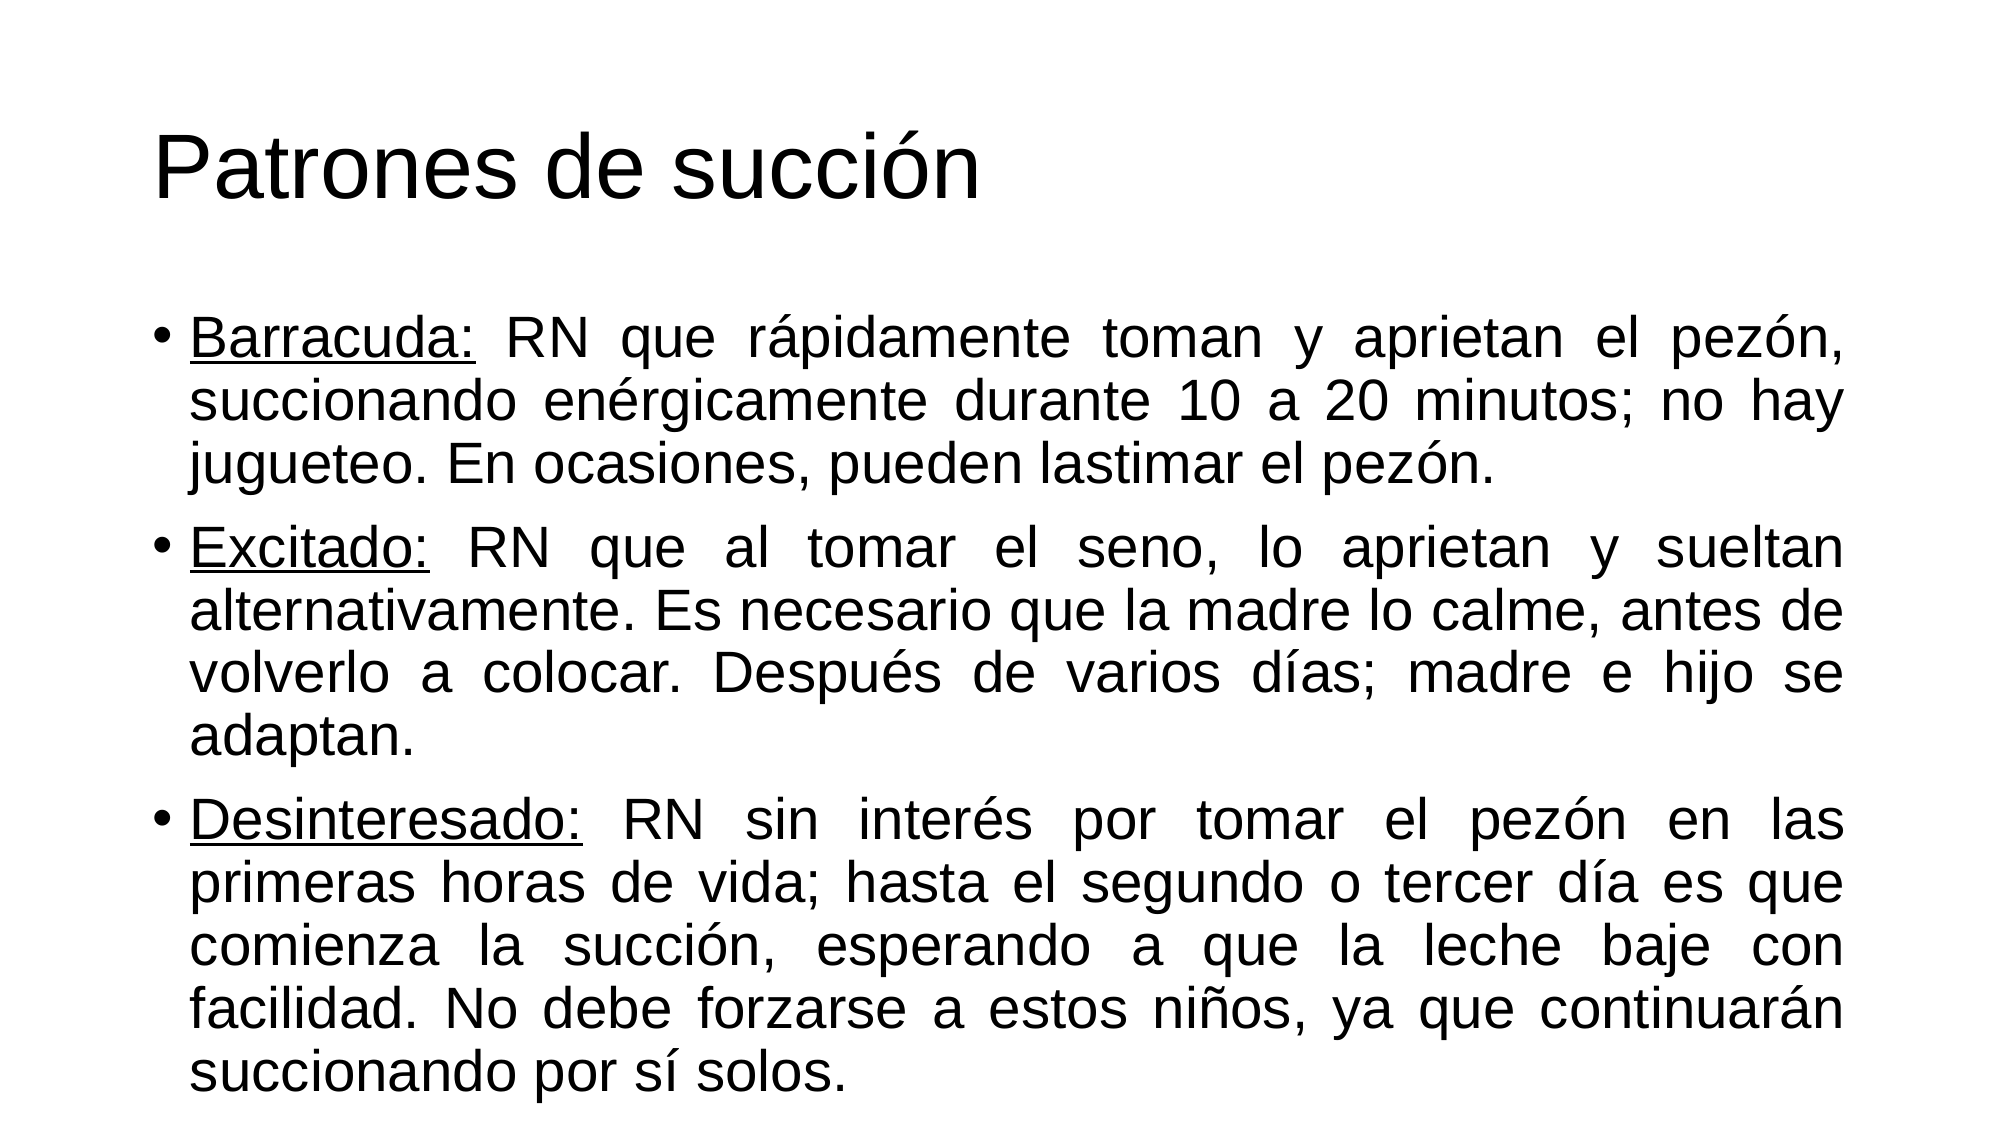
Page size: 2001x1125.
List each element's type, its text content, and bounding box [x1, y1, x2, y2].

title Patrones de succión [137, 59, 1863, 278]
list Barracuda: RN que rápidamente toman y aprietan el pezón, succionando enérgicamente durante 10 a 20 minutos; no hay jugueteo. En ocasiones, pueden lastimar el pezón. Excitado: RN que al tomar el seno, lo aprietan y sueltan alternativamente. Es necesario que la madre lo calme, antes de volverlo a colocar. Después de varios días; madre e hijo se adaptan. Desinteresado: RN sin interés por tomar el pezón en las primeras horas de vida; hasta el segundo o tercer día es que comienza la succión, esperando a que la leche baje con facilidad. No debe forzarse a estos niños, ya que continuarán succionando por sí solos. [137, 299, 1863, 1014]
